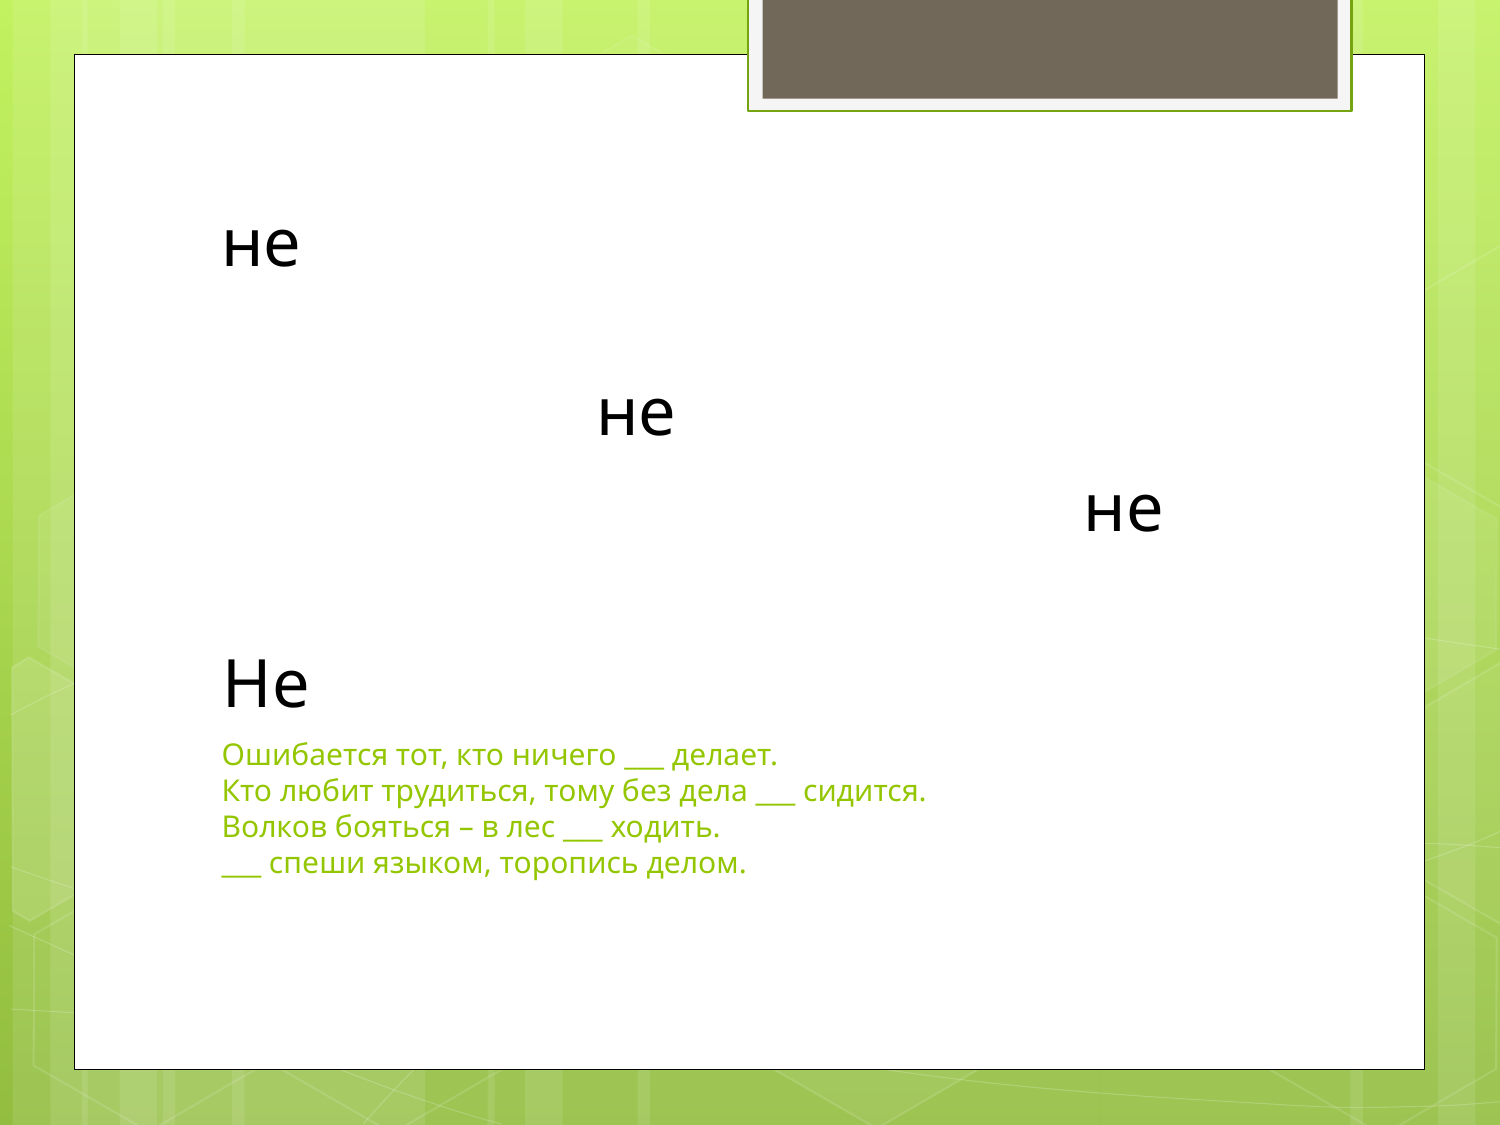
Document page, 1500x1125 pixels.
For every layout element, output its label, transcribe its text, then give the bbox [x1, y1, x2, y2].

text_box не [1068, 457, 1211, 553]
text_box Не [207, 633, 350, 728]
text_box не [206, 192, 349, 287]
text_box не [581, 361, 724, 457]
title Ошибается тот, кто ничего ___ делает. Кто любит трудиться, тому без дела ___ сидится. Волков бояться – в лес ___ ходить. ___ спеши языком, торопись делом. [206, 727, 1359, 916]
